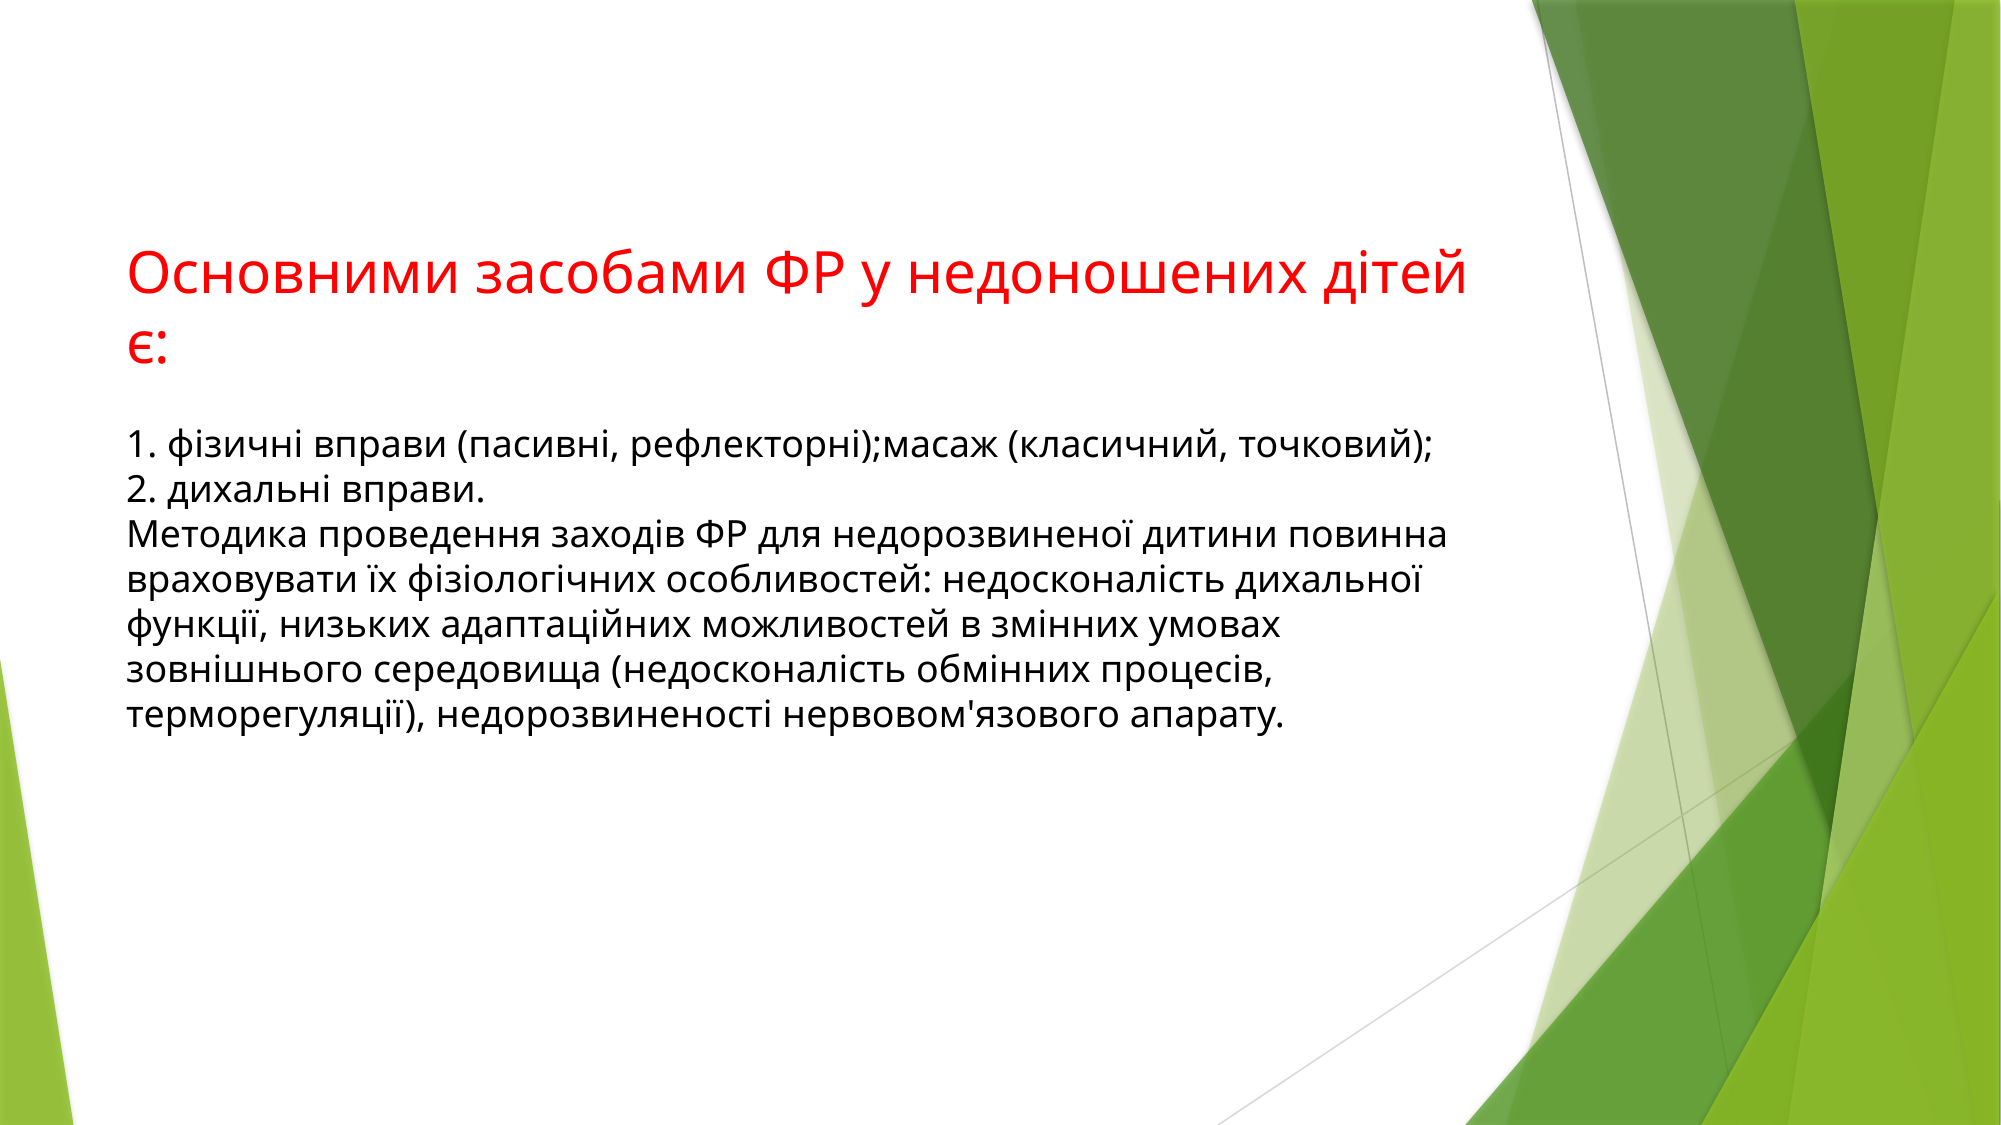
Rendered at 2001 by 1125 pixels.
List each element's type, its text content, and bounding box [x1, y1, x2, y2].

title Основними засобами ФР у недоношених дітей є: 1. фізичні вправи (пасивні, рефлекторні);масаж (класичний, точковий); 2. дихальні вправи. Методика проведення заходів ФР для недорозвиненої дитини повинна враховувати їх фізіологічних особливостей: недосконалість дихальної функції, низьких адаптаційних можливостей в змінних умовах зовнішнього середовища (недосконалість обмінних процесів, терморегуляції), недорозвиненості нервовом'язового апарату. [111, 443, 1522, 743]
